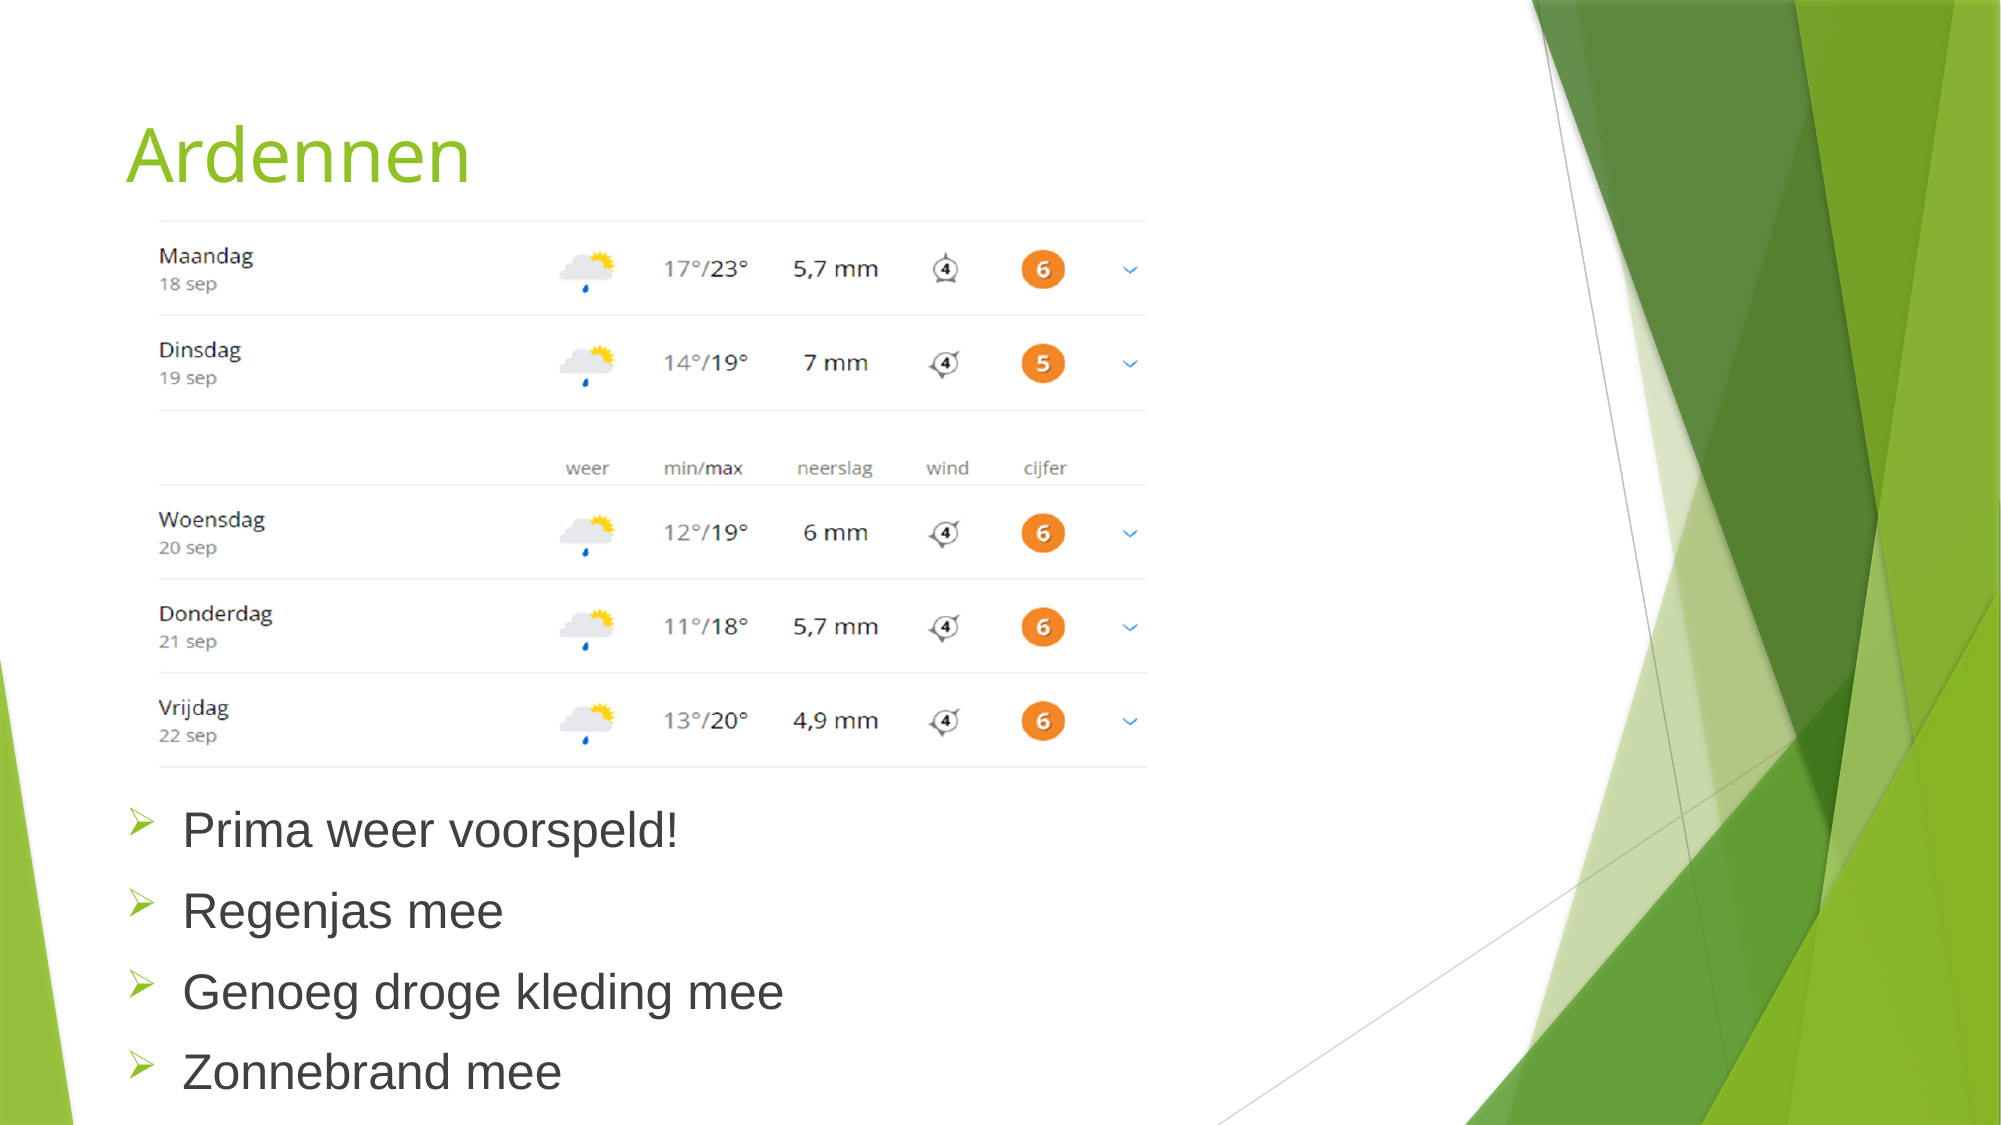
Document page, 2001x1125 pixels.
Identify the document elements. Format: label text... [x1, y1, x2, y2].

picture [146, 214, 1154, 773]
list Prima weer voorspeld! Regenjas mee Genoeg droge kleding mee Zonnebrand mee [111, 789, 1522, 1125]
title Ardennen [111, 99, 1522, 317]
